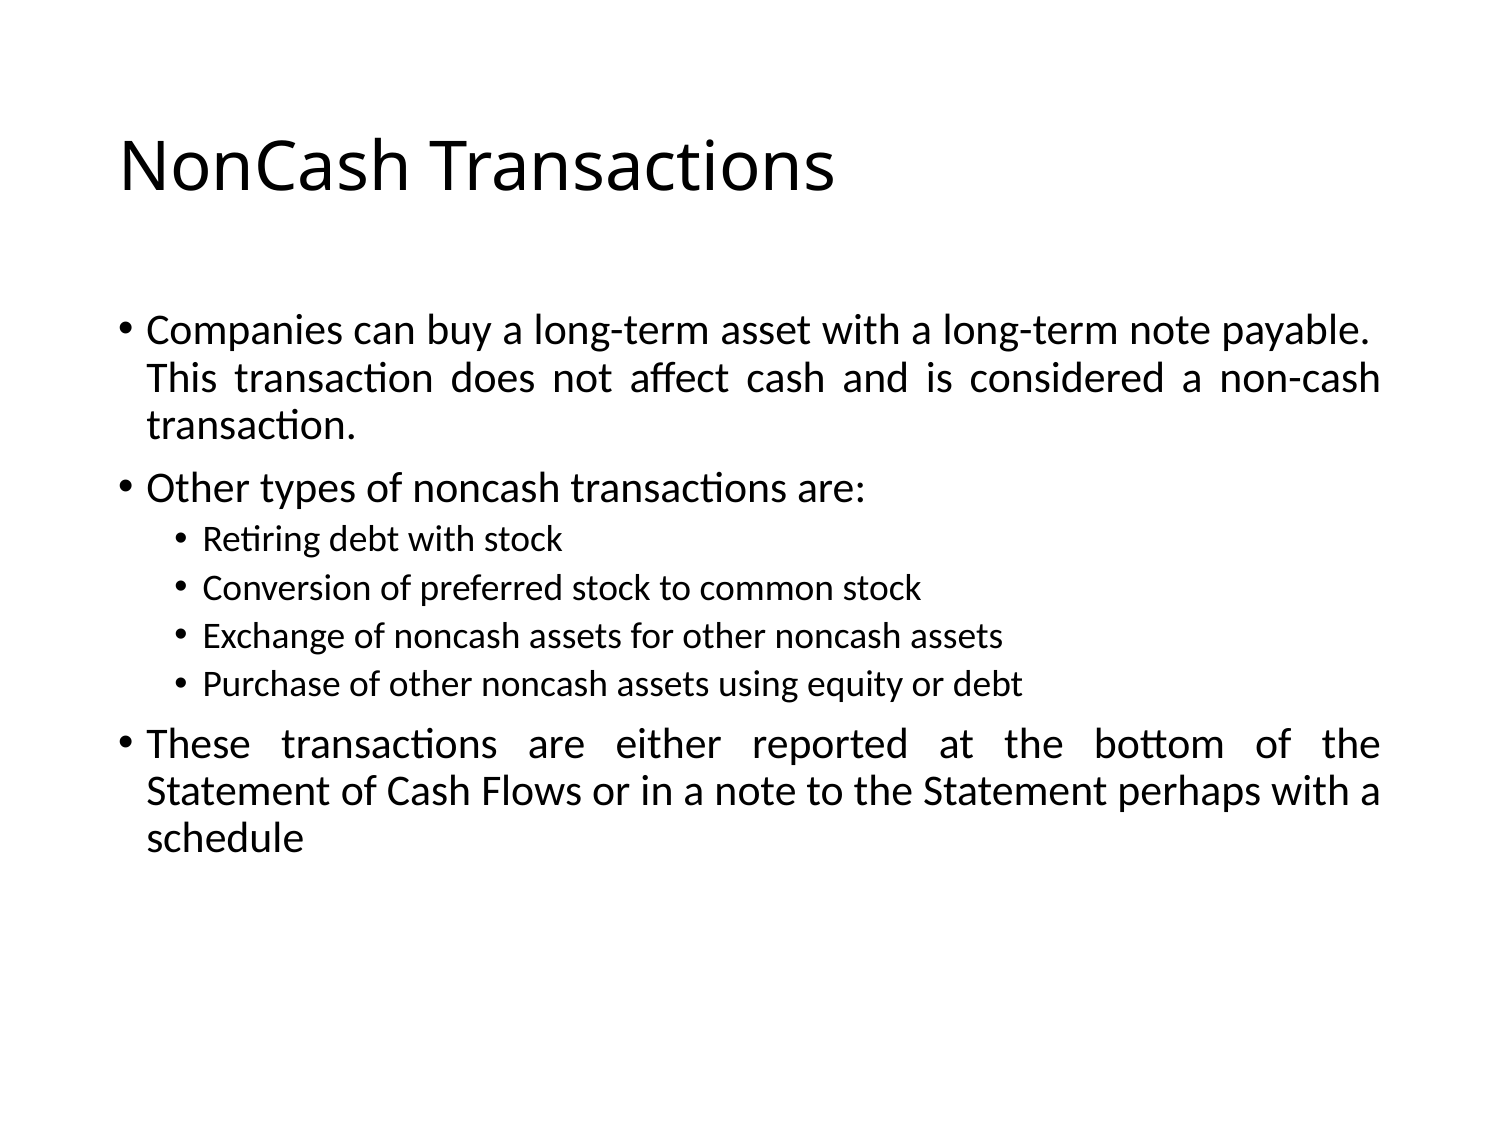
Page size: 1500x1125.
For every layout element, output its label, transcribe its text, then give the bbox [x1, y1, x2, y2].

list Companies can buy a long-term asset with a long-term note payable. This transaction does not affect cash and is considered a non-cash transaction. Other types of noncash transactions are: Retiring debt with stock Conversion of preferred stock to common stock Exchange of noncash assets for other noncash assets Purchase of other noncash assets using equity or debt These transactions are either reported at the bottom of the Statement of Cash Flows or in a note to the Statement perhaps with a schedule [103, 299, 1397, 1014]
title NonCash Transactions [103, 59, 1397, 278]
